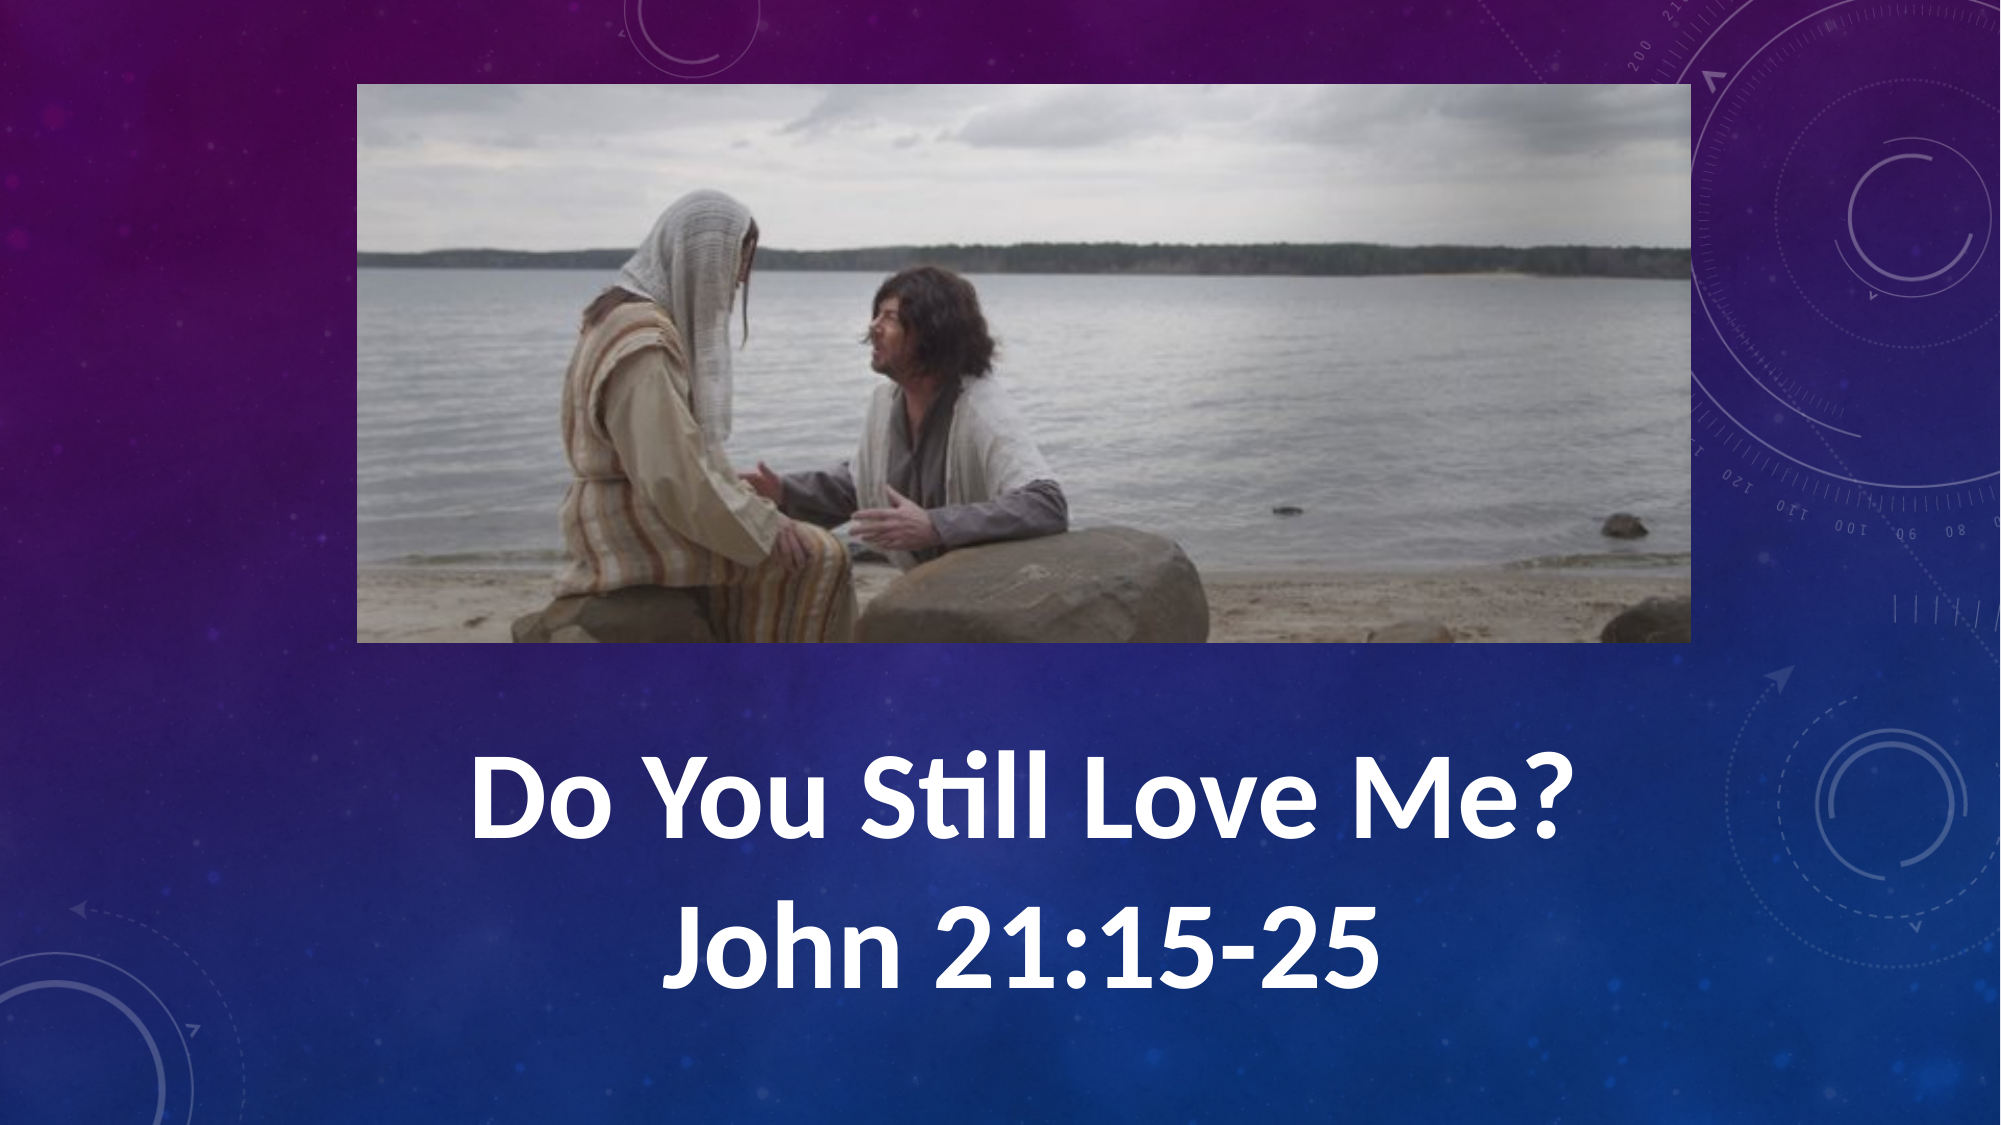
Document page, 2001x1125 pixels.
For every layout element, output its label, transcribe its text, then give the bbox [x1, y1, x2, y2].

picture [0, 0, 2001, 1125]
text_box Do You Still Love Me? John 21:15-25 [437, 706, 1610, 1022]
